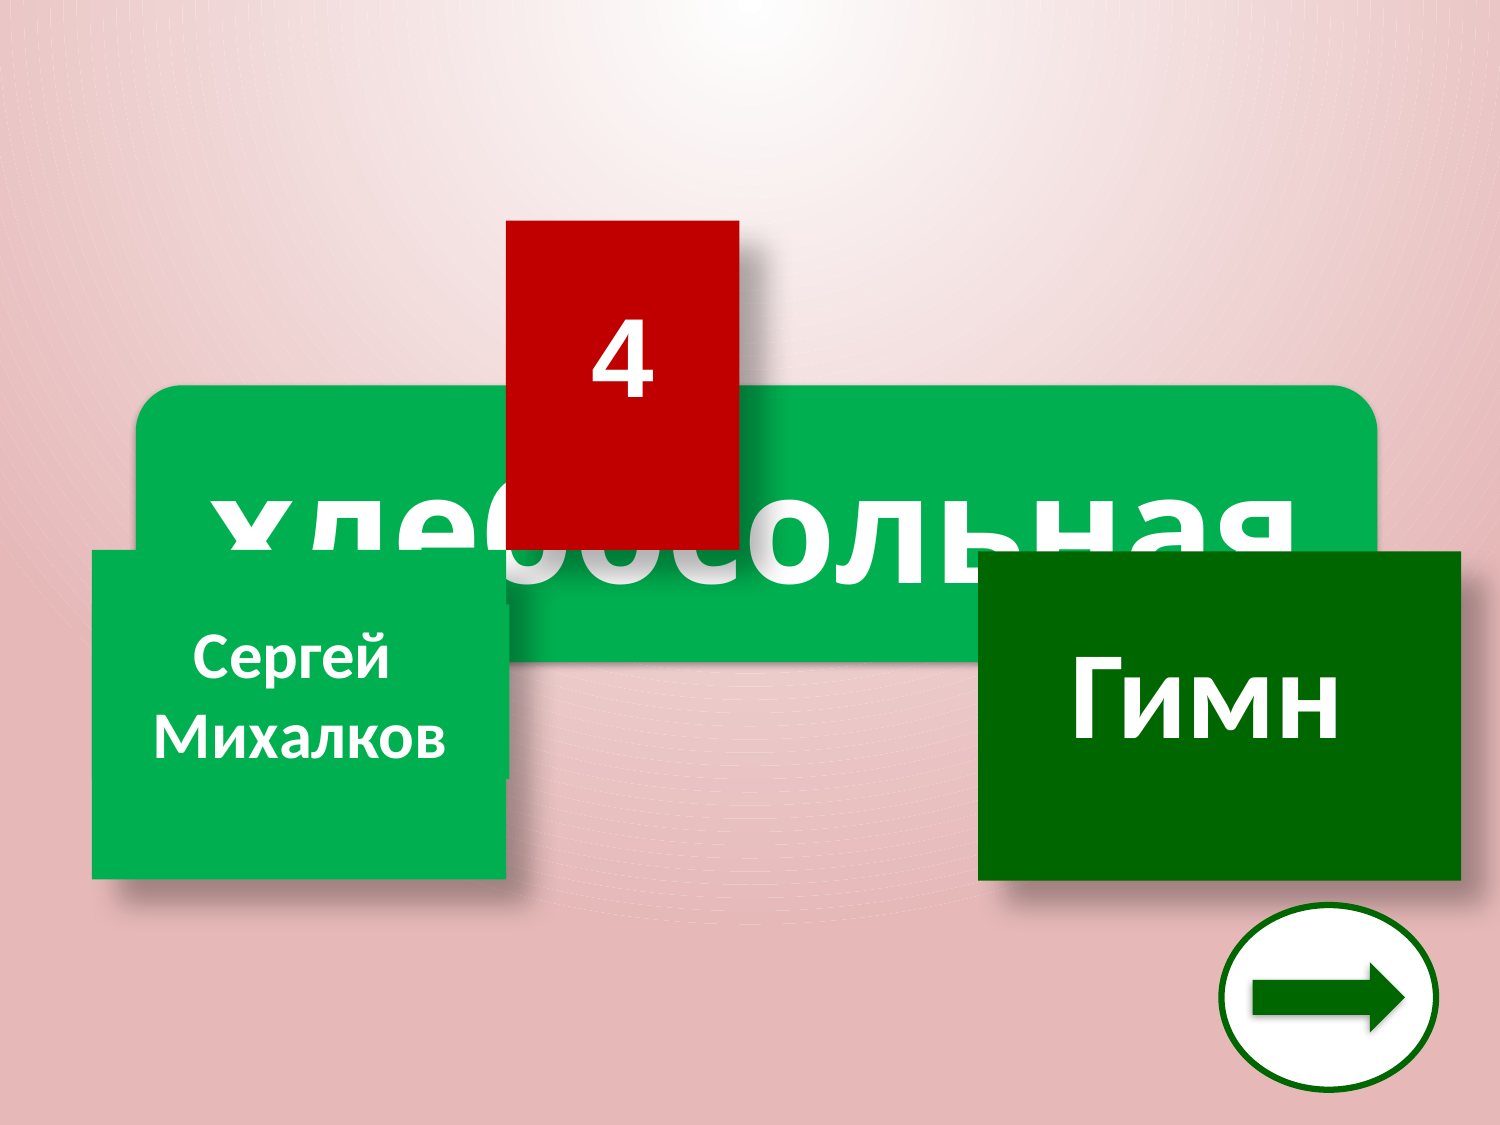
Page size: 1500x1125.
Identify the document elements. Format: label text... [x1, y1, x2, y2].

text_box хлебосольная [135, 385, 500, 548]
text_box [977, 551, 1462, 881]
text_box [505, 220, 740, 551]
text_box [91, 549, 510, 880]
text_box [1221, 904, 1437, 1090]
text_box хлебосольная [550, 385, 1378, 663]
